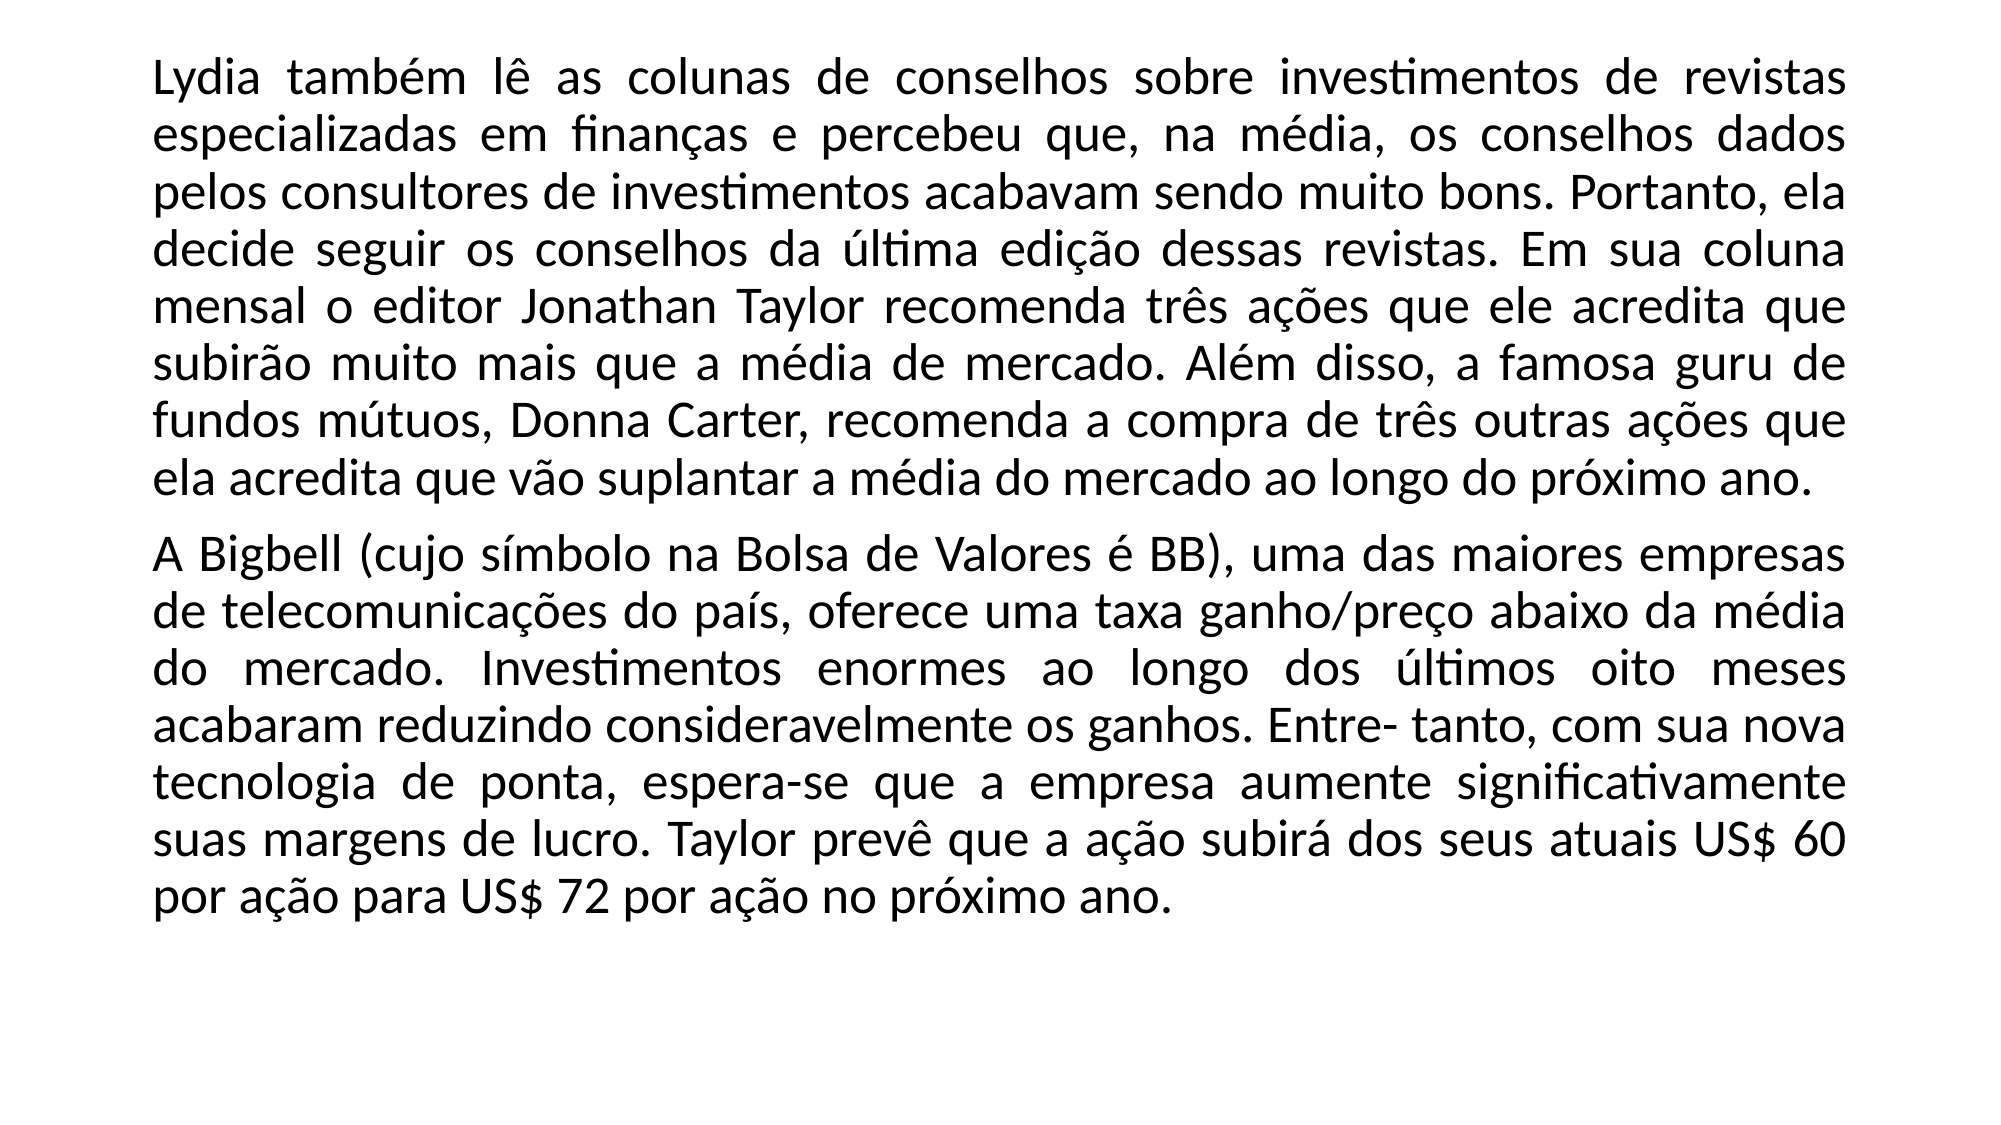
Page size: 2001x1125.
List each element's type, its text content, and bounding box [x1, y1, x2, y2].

list Lydia também lê as colunas de conselhos sobre investimentos de revistas especializadas em finanças e percebeu que, na média, os conselhos dados pelos consultores de investimentos acabavam sendo muito bons. Portanto, ela decide seguir os conselhos da última edição dessas revistas. Em sua coluna mensal o editor Jonathan Taylor recomenda três ações que ele acredita que subirão muito mais que a média de mercado. Além disso, a famosa guru de fundos mútuos, Donna Carter, recomenda a compra de três outras ações que ela acredita que vão suplantar a média do mercado ao longo do próximo ano. A Bigbell (cujo símbolo na Bolsa de Valores é BB), uma das maiores empresas de telecomunicações do país, oferece uma taxa ganho/preço abaixo da média do mercado. Investimentos enormes ao longo dos últimos oito meses acabaram reduzindo consideravelmente os ganhos. Entre- tanto, com sua nova tecnologia de ponta, espera-se que a empresa aumente significativamente suas margens de lucro. Taylor prevê que a ação subirá dos seus atuais US$ 60 por ação para US$ 72 por ação no próximo ano. [137, 41, 1863, 1014]
